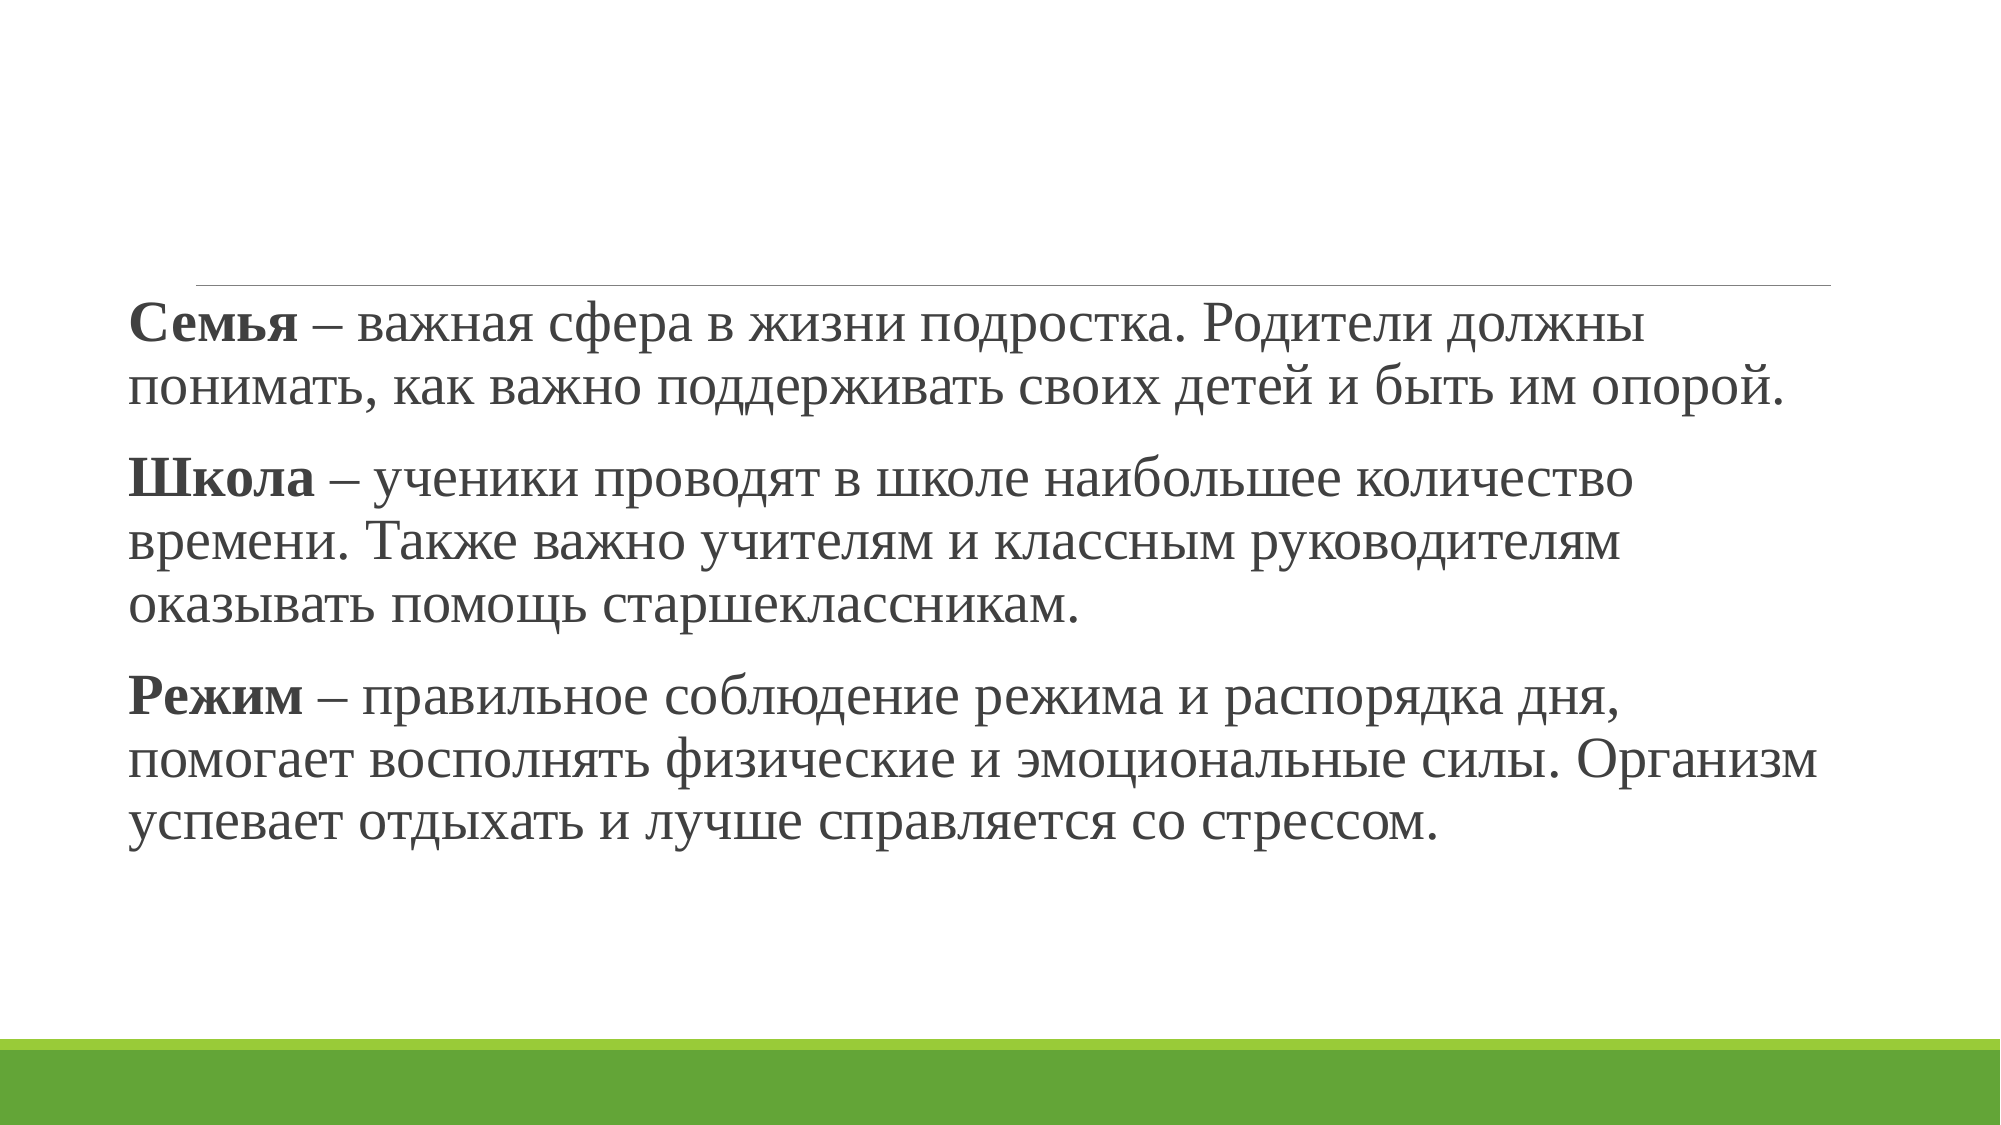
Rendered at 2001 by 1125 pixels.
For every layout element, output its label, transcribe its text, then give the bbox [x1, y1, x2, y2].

list Семья – важная сфера в жизни подростка. Родители должны понимать, как важно поддерживать своих детей и быть им опорой. Школа – ученики проводят в школе наибольшее количество времени. Также важно учителям и классным руководителям оказывать помощь старшеклассникам. Режим – правильное соблюдение режима и распорядка дня, помогает восполнять физические и эмоциональные силы. Организм успевает отдыхать и лучше справляется со стрессом. [113, 65, 1839, 1125]
